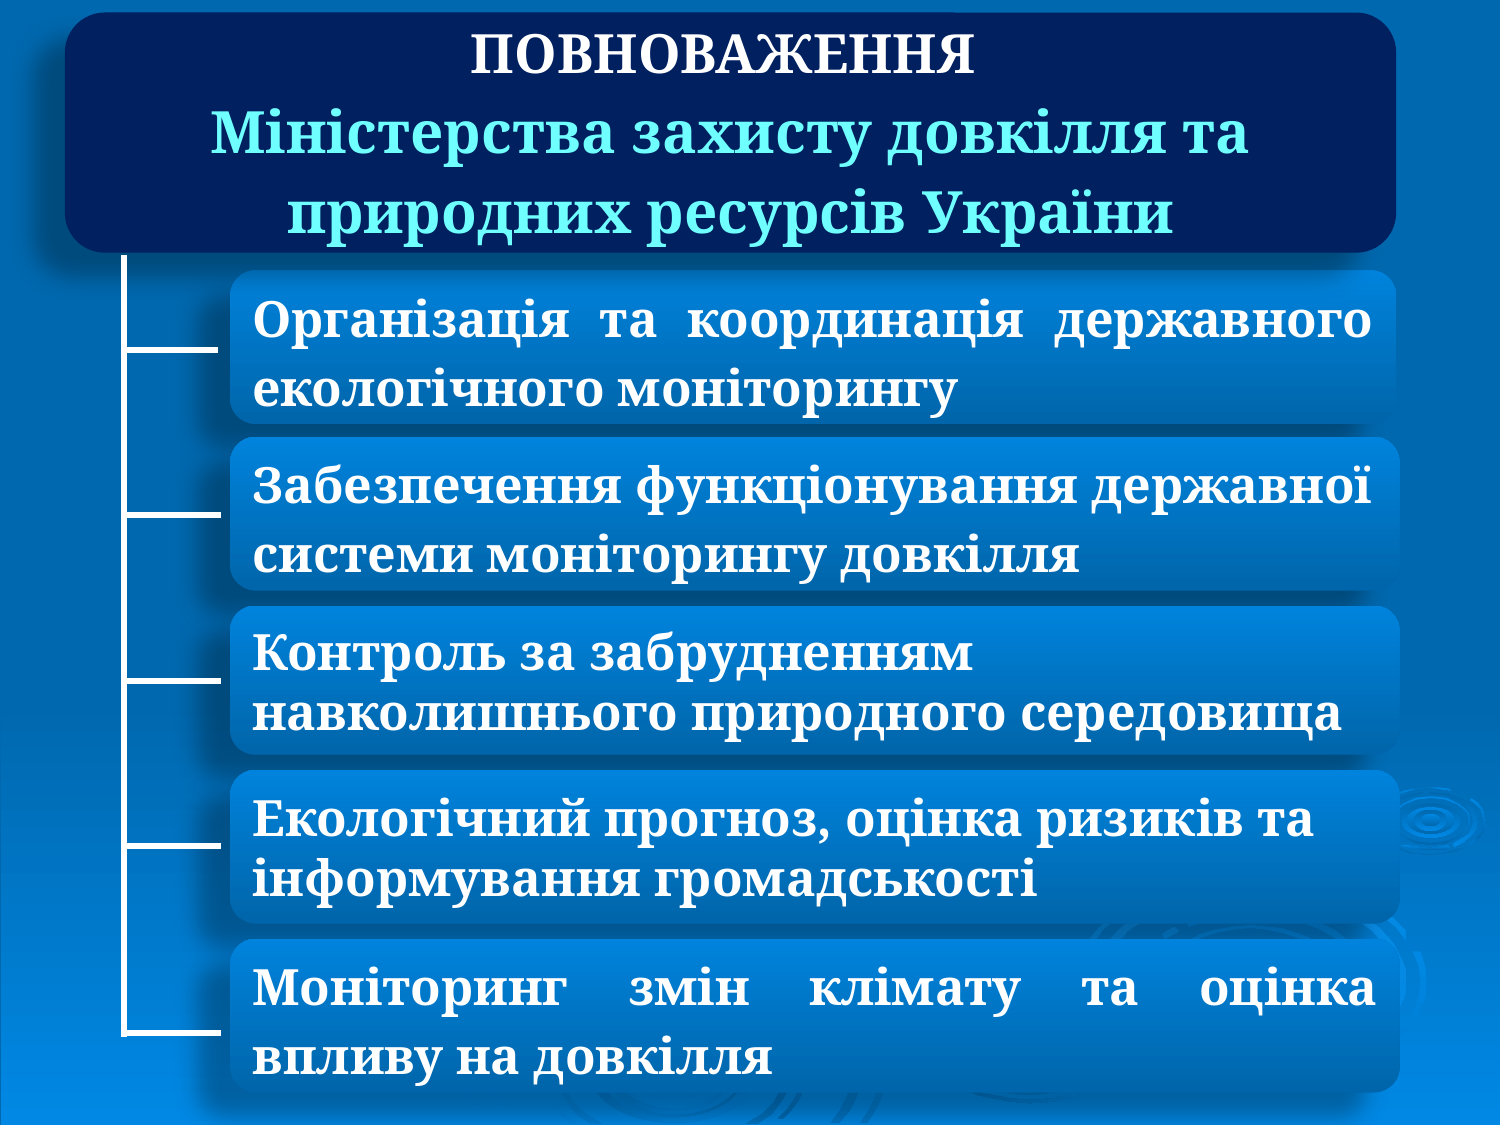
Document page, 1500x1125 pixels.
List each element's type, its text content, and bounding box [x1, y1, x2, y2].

text_box Екологічний прогноз, оцінка ризиків та інформування громадськості [229, 769, 1401, 925]
text_box ПОВНОВАЖЕННЯ Міністерства захисту довкілля та природних ресурсів України [64, 11, 1397, 254]
text_box Забезпечення функціонування державної системи моніторингу довкілля [229, 436, 1401, 592]
text_box Контроль за забрудненням навколишнього природного середовища [229, 605, 1401, 756]
text_box Моніторинг змін клімату та оцінка впливу на довкілля [229, 937, 1401, 1094]
text_box Організація та координація державного екологічного моніторингу [229, 269, 1397, 425]
